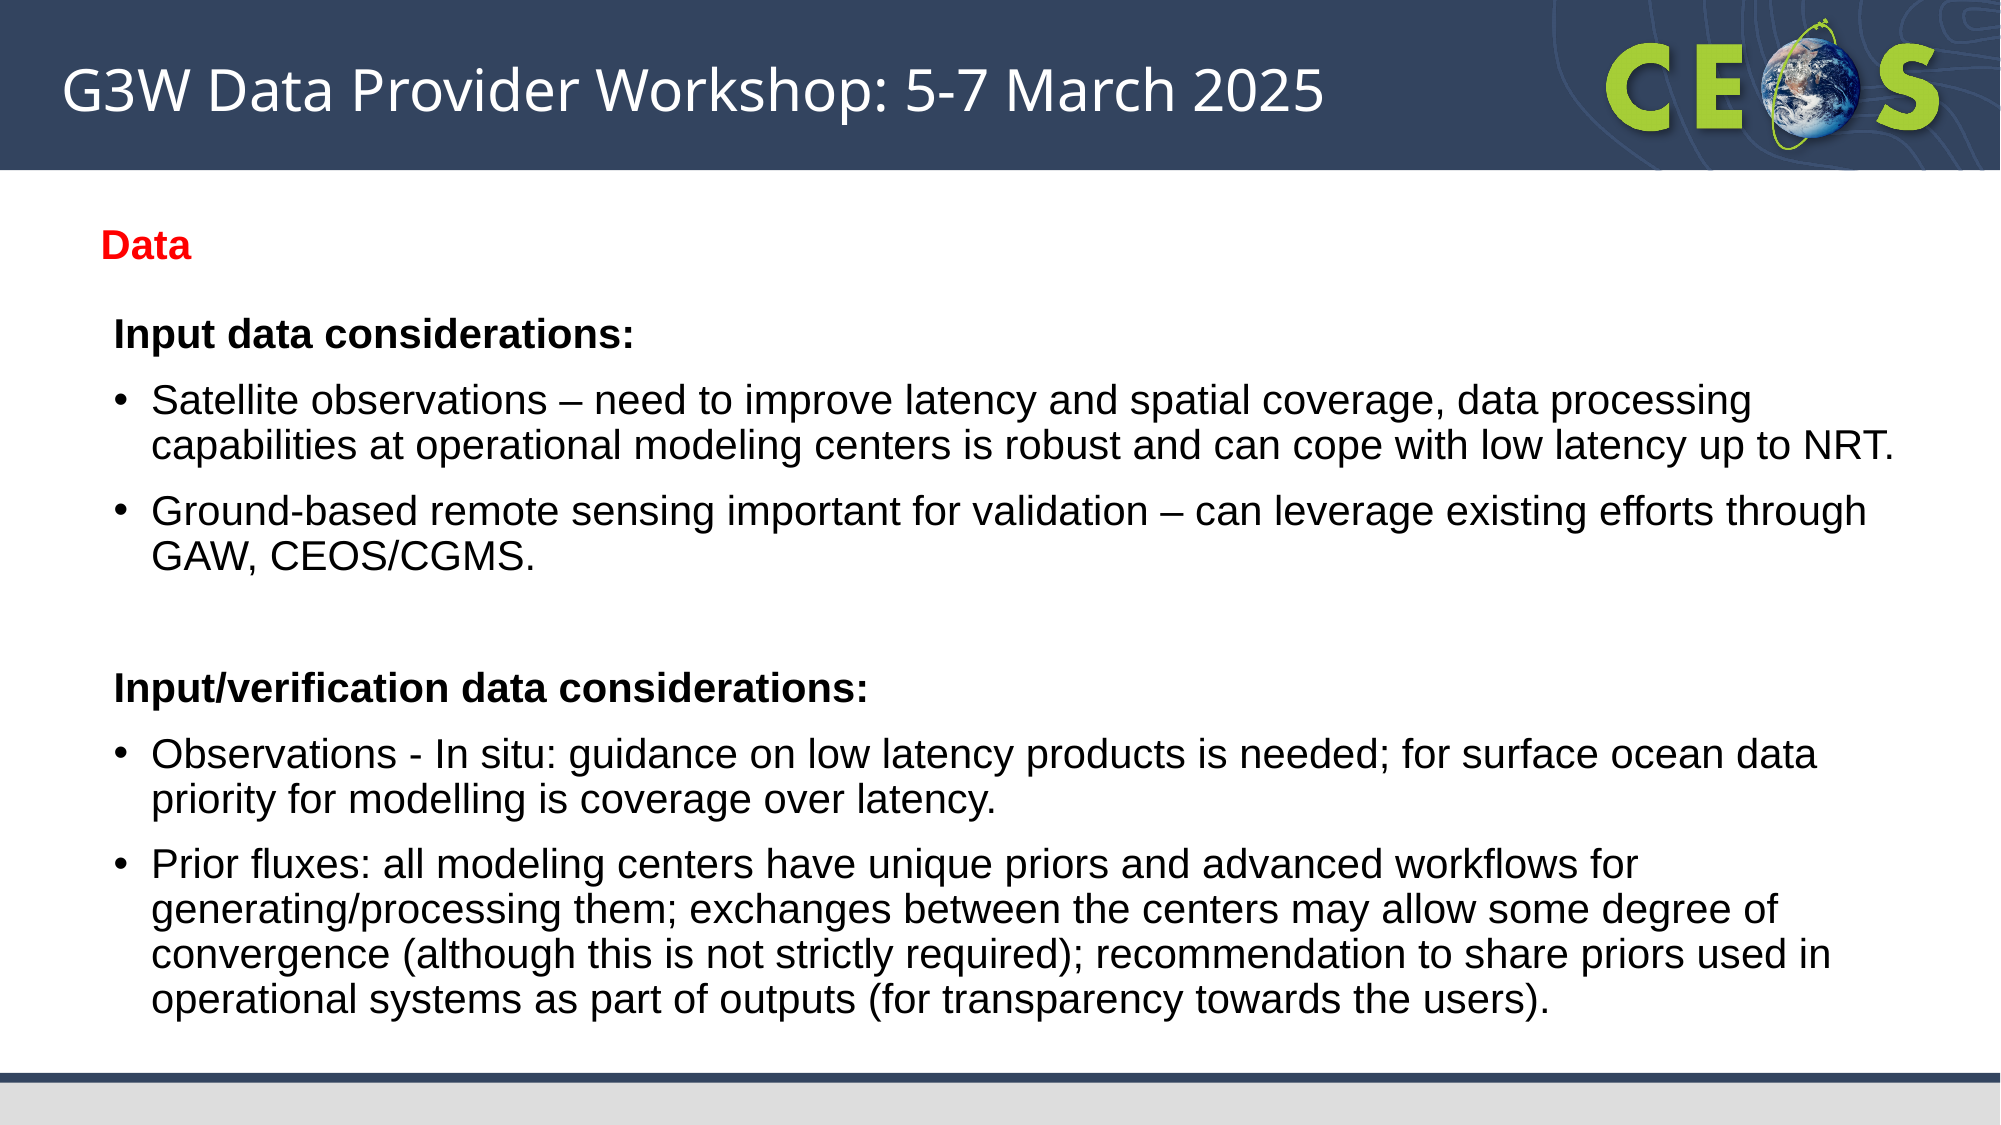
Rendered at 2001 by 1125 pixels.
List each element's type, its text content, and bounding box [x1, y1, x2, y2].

text_box G3W Data Provider Workshop: 5-7 March 2025 [46, 45, 1573, 131]
picture [1606, 18, 1939, 150]
text_box Data [85, 210, 207, 275]
text_box Input data considerations: Satellite observations – need to improve latency and spatial coverage, data processing capabilities at operational modeling centers is robust and can cope with low latency up to NRT. Ground-based remote sensing important for validation – can leverage existing efforts through GAW, CEOS/CGMS. Input/verification data considerations: Observations - In situ: guidance on low latency products is needed; for surface ocean data priority for modelling is coverage over latency. Prior fluxes: all modeling centers have unique priors and advanced workflows for generating/processing them; exchanges between the centers may allow some degree of convergence (although this is not strictly required); recommendation to share priors used in operational systems as part of outputs (for transparency towards the users). [98, 305, 1947, 1125]
